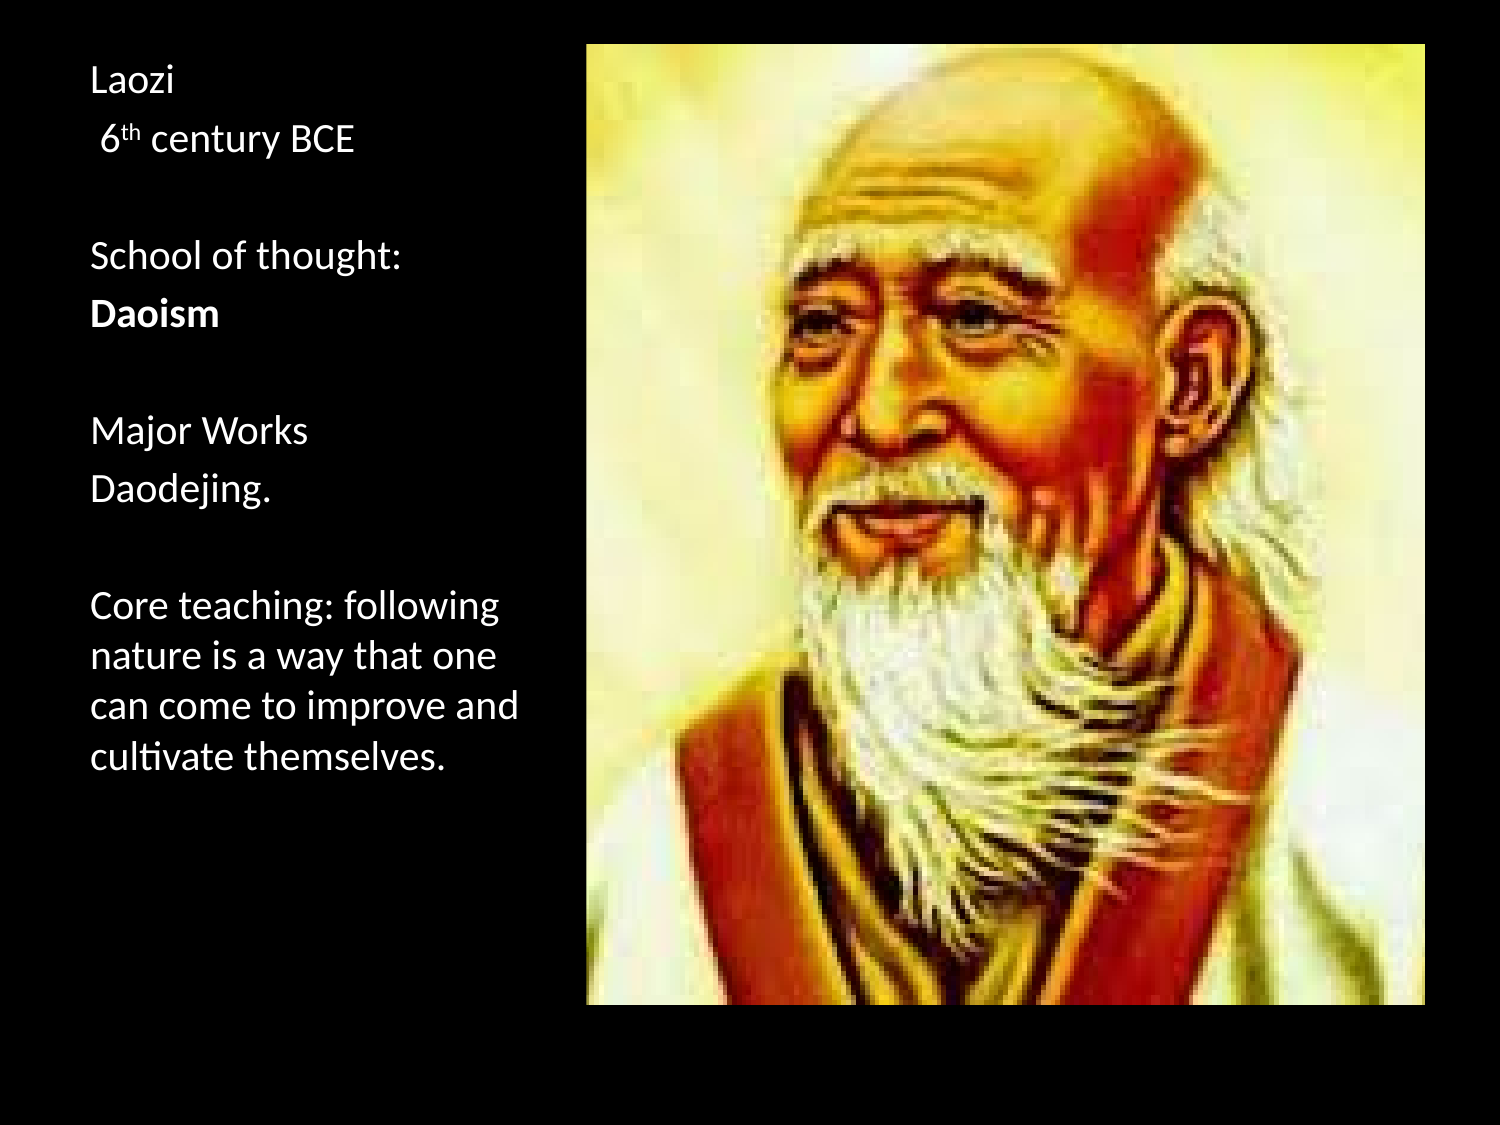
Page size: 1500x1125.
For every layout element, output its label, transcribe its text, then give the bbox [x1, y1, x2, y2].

list Laozi 6th century BCE School of thought: Daoism Major Works Daodejing. Core teaching: following nature is a way that one can come to improve and cultivate themselves. [75, 44, 569, 1005]
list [586, 44, 1426, 1006]
